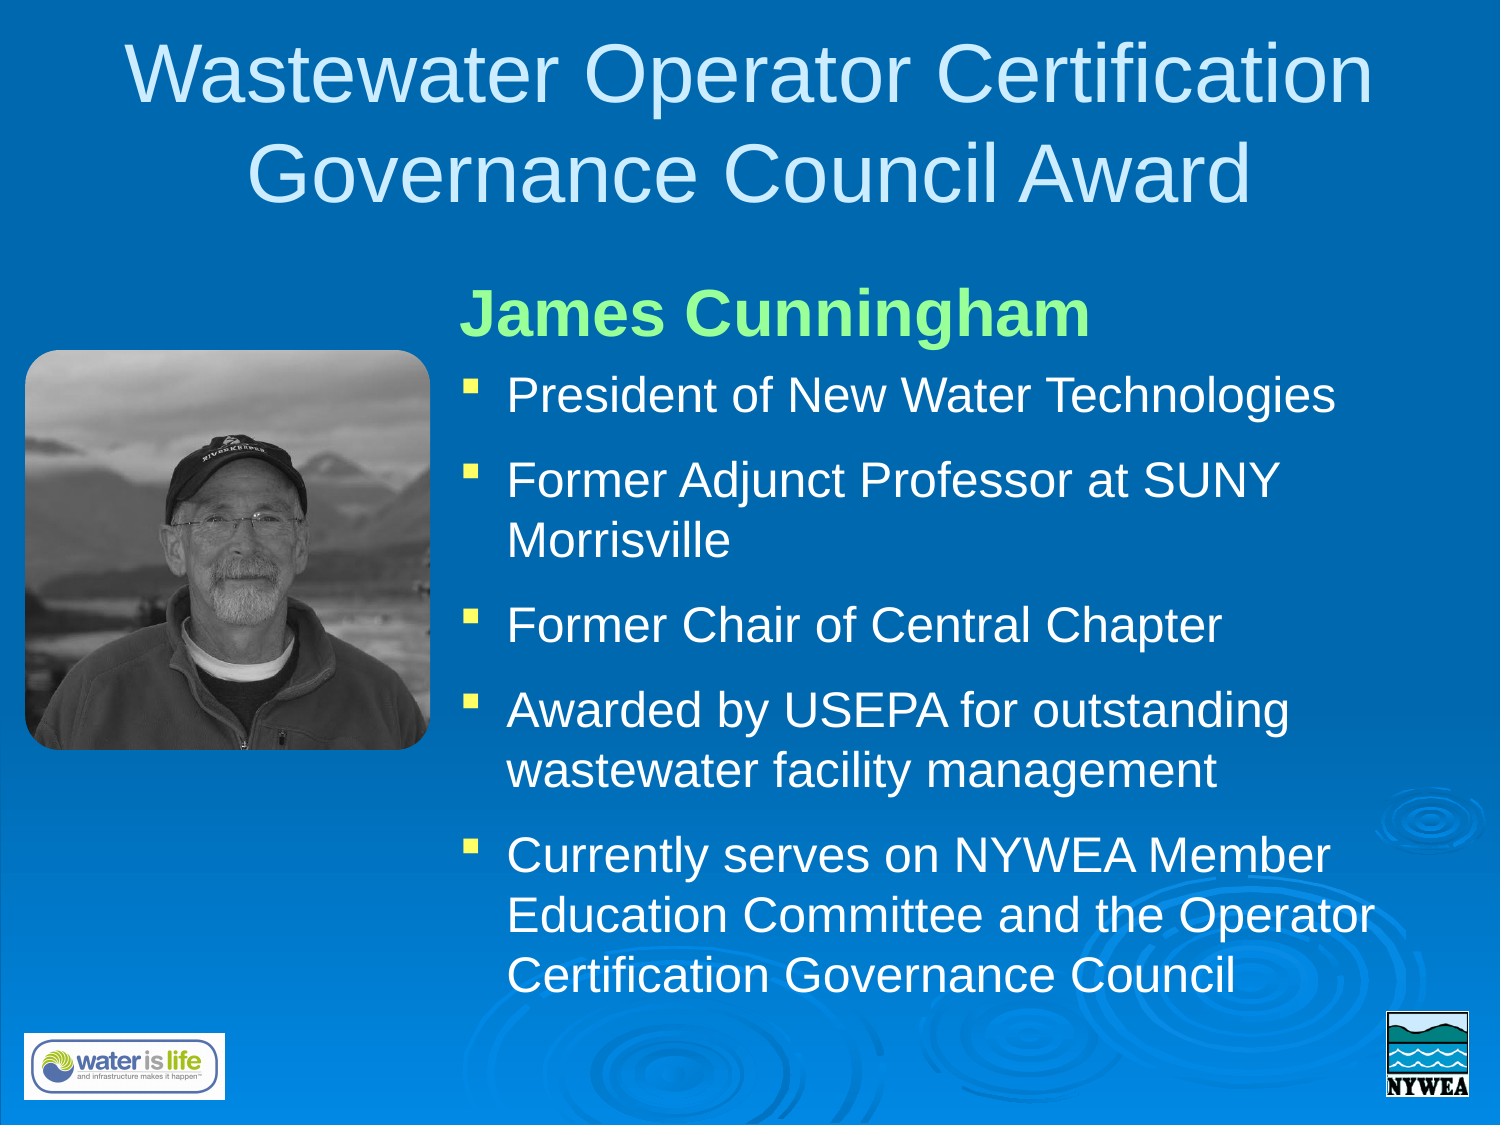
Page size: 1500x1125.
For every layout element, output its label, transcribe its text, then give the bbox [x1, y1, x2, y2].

picture [1387, 1039, 1468, 1095]
picture [24, 1033, 225, 1100]
title Wastewater Operator Certification Governance Council Award [75, 24, 1425, 213]
picture [24, 349, 431, 751]
text_box James Cunningham President of New Water Technologies Former Adjunct Professor at SUNY Morrisville Former Chair of Central Chapter Awarded by USEPA for outstanding wastewater facility management Currently serves on NYWEA Member Education Committee and the Operator Certification Governance Council [425, 262, 1470, 1039]
